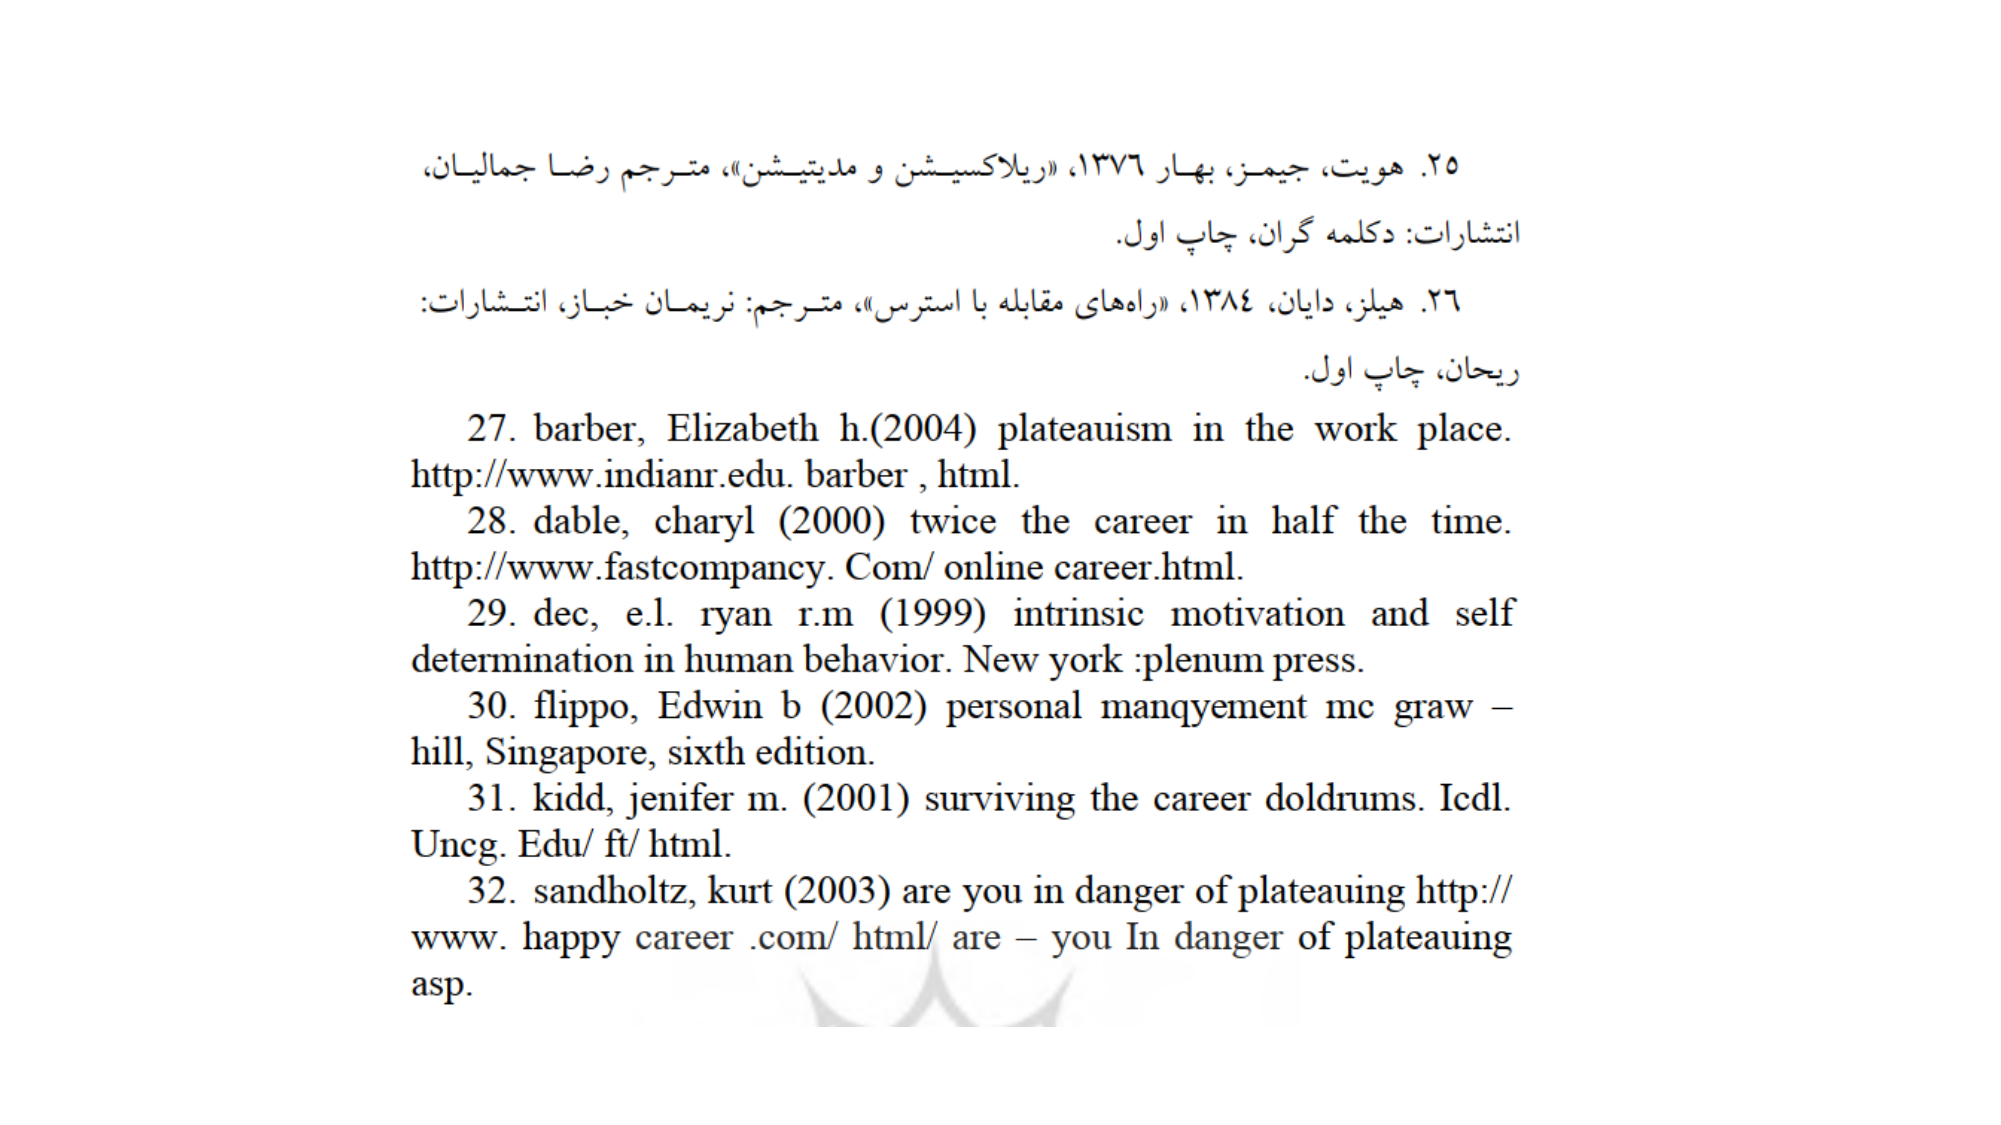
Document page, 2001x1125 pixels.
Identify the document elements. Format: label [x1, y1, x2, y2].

list [388, 140, 1545, 1027]
